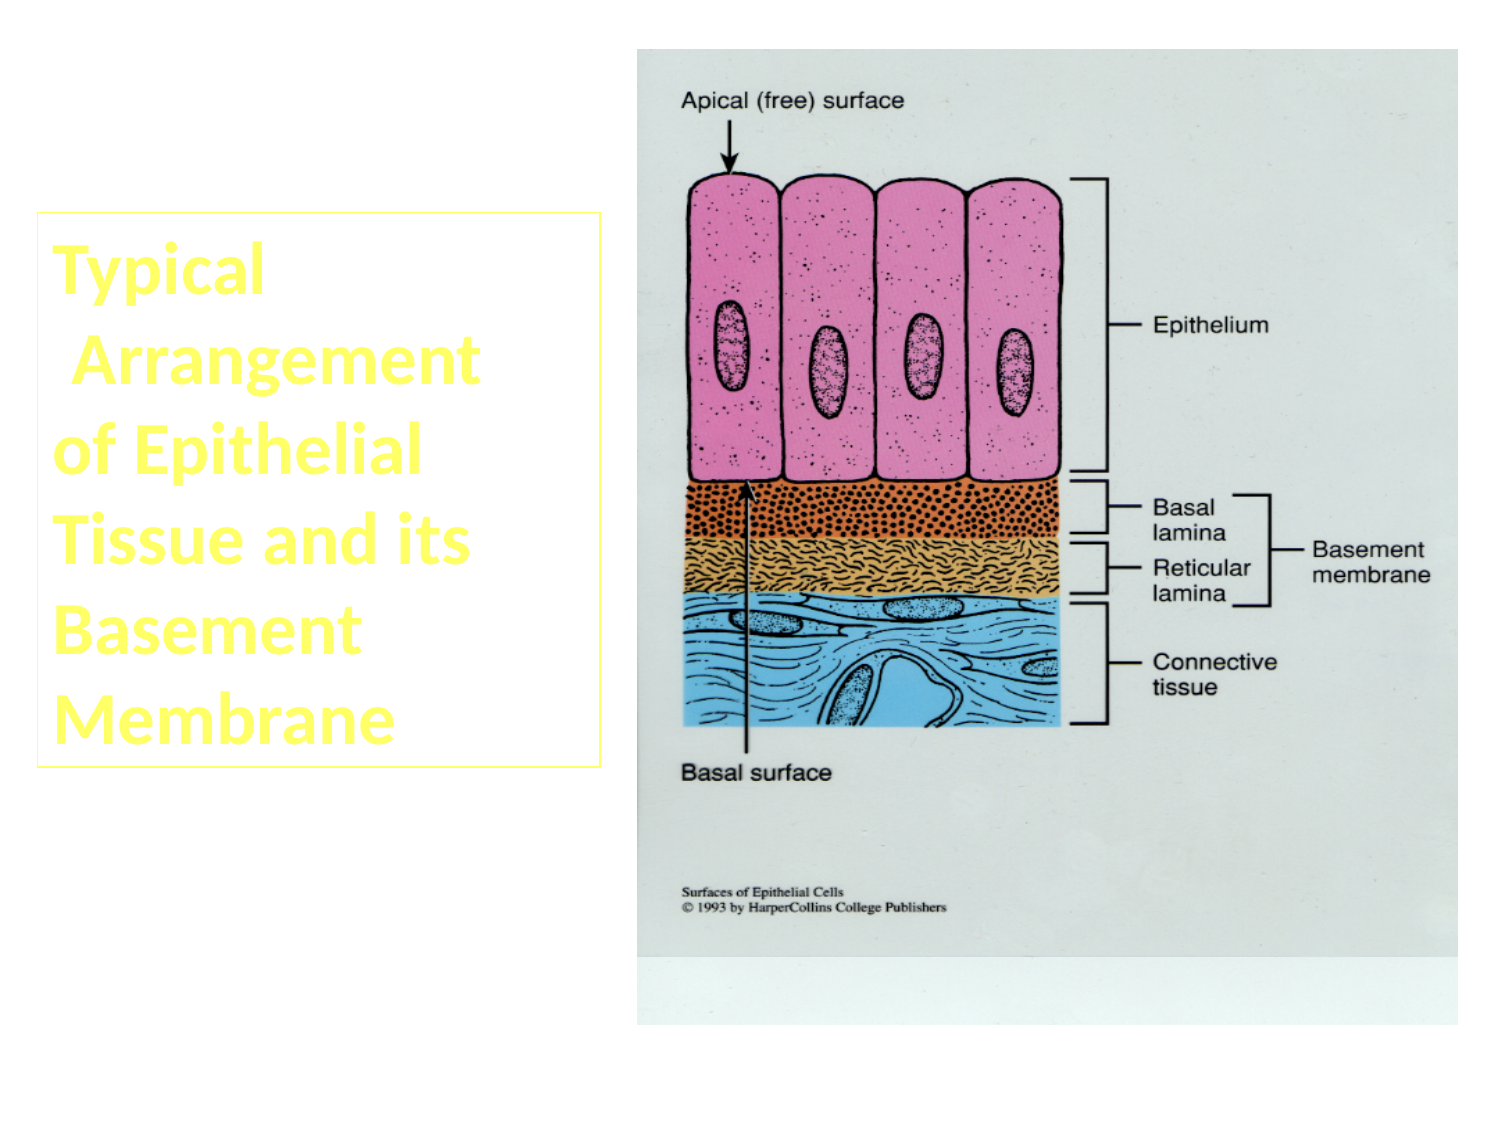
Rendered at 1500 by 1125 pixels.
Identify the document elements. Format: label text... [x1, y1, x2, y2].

picture [637, 49, 1458, 1026]
text_box Typical Arrangement of Epithelial Tissue and its Basement Membrane [37, 212, 600, 768]
